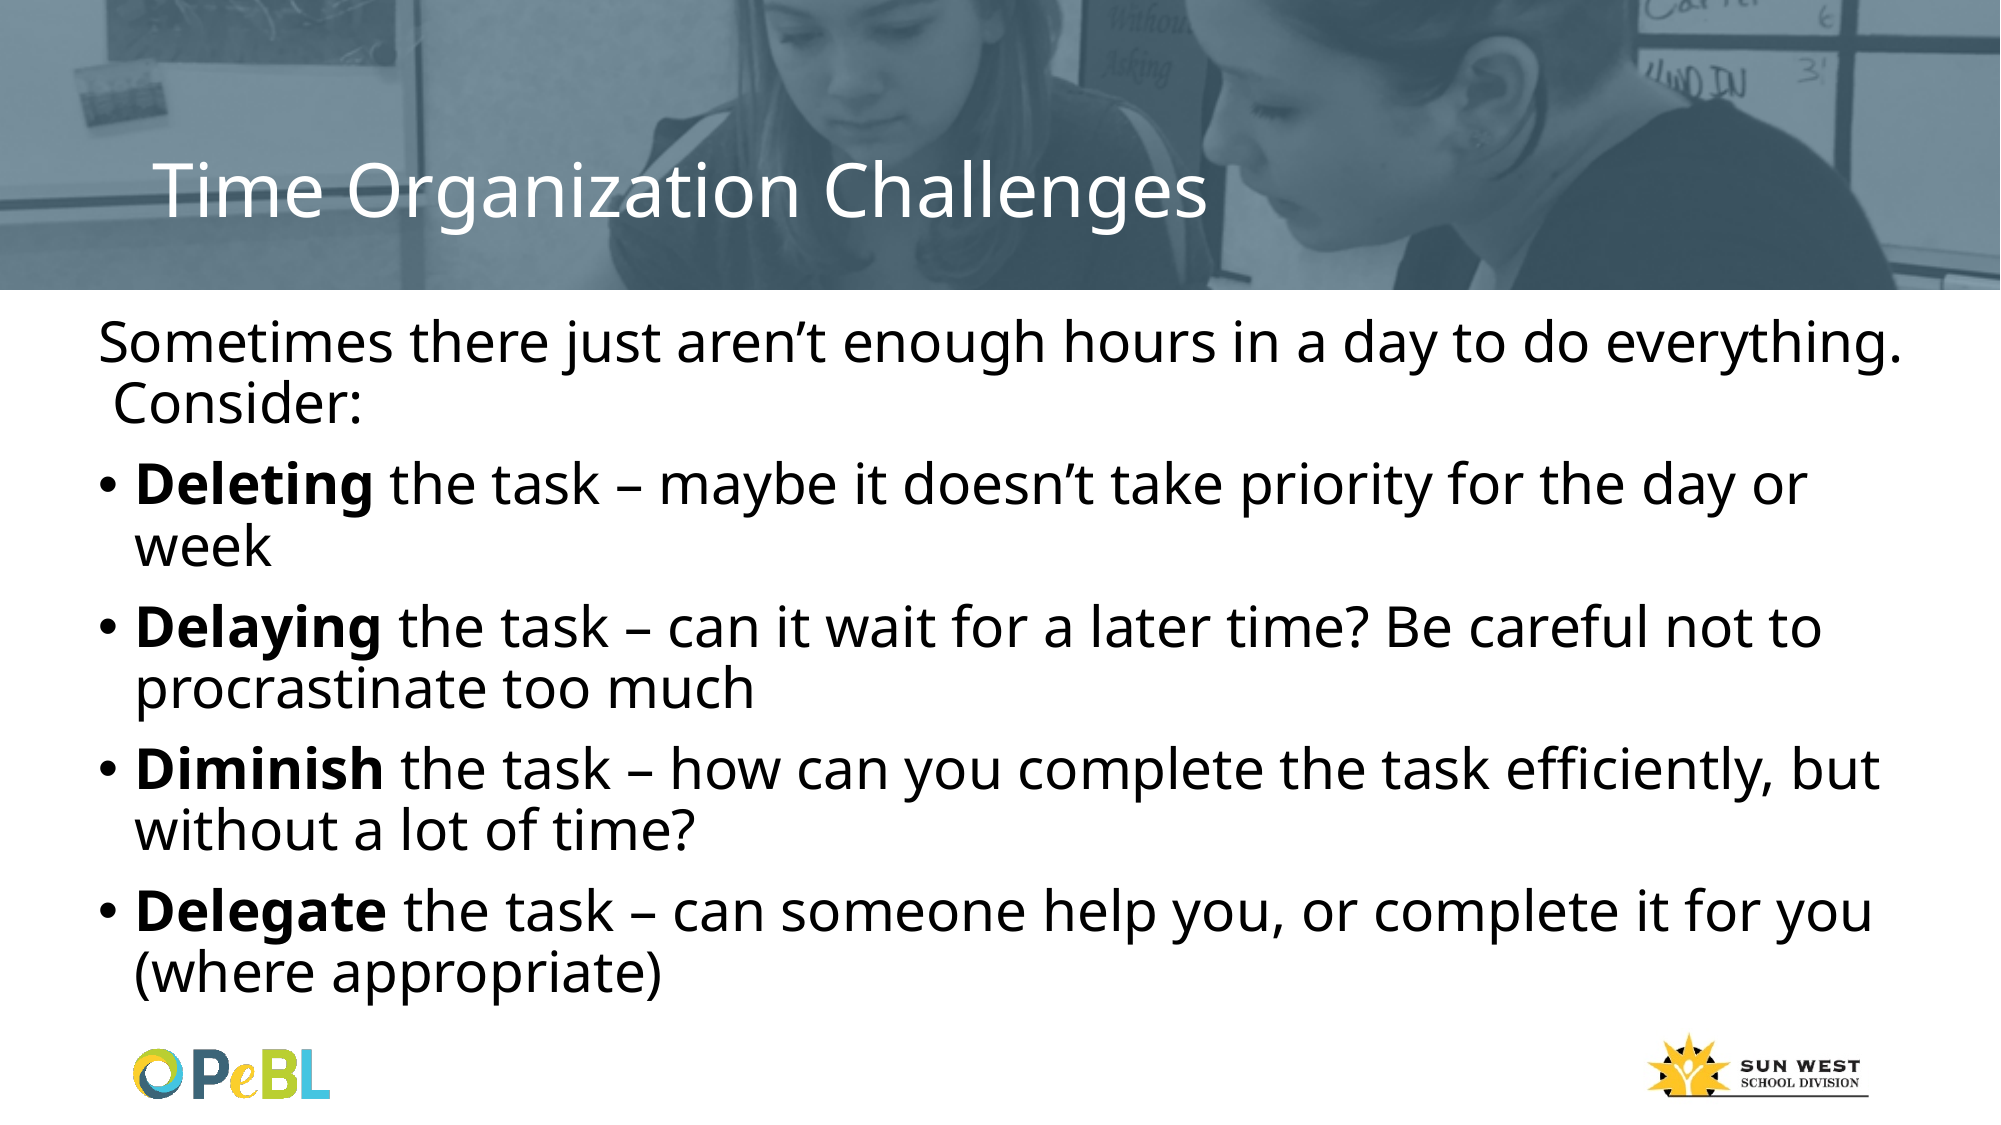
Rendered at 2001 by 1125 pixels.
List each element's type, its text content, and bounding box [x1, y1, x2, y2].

title Time Organization Challenges [137, 114, 1863, 272]
picture [1643, 1028, 1869, 1117]
picture [0, 0, 2000, 290]
list Sometimes there just aren’t enough hours in a day to do everything. Consider: Deleting the task – maybe it doesn’t take priority for the day or week Delaying the task – can it wait for a later time? Be careful not to procrastinate too much Diminish the task – how can you complete the task efficiently, but without a lot of time? Delegate the task – can someone help you, or complete it for you (where appropriate) [83, 306, 1927, 1018]
picture [127, 1041, 336, 1104]
